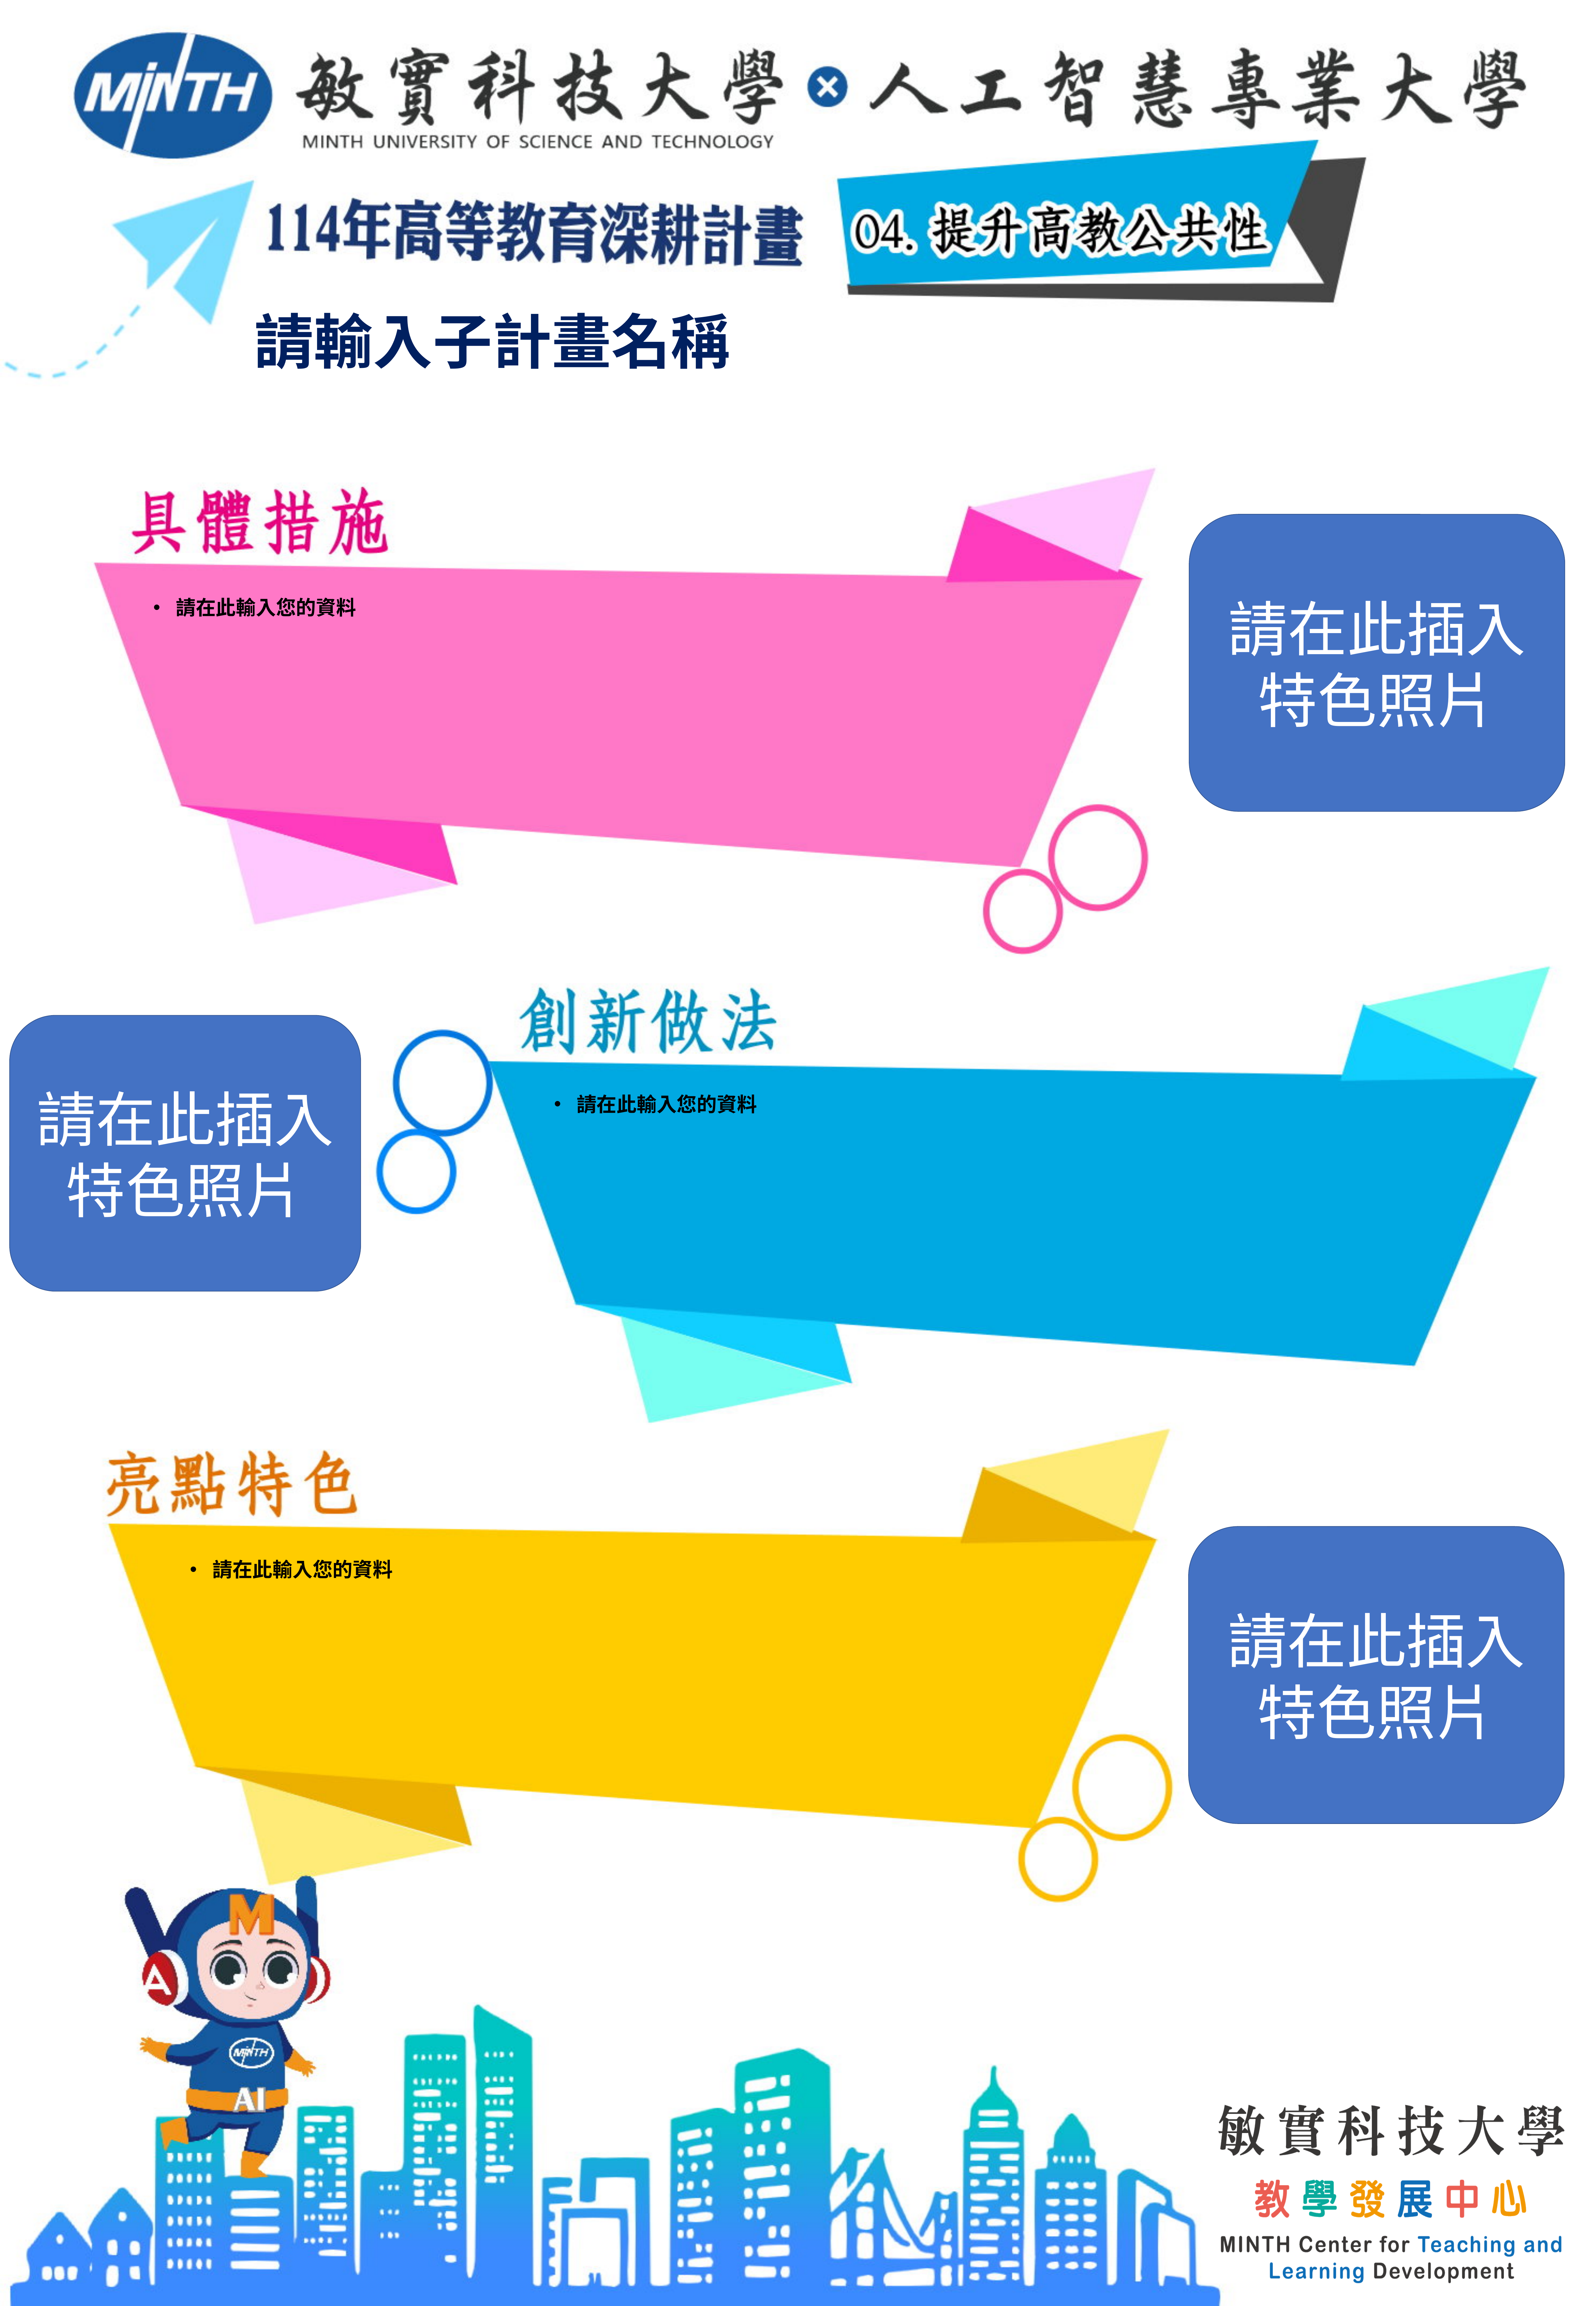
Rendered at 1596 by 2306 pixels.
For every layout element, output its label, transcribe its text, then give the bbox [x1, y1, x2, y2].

text_box 請在此輸入您的資料 [550, 1089, 1472, 1118]
text_box 請輸入子計畫名稱 [250, 302, 995, 378]
text_box 請在此輸入您的資料 [185, 1555, 1108, 1583]
text_box 請在此插入特色照片 [1188, 1526, 1565, 1824]
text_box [1215, 2098, 1564, 2287]
picture [0, 0, 1596, 2306]
text_box 請在此輸入您的資料 [149, 593, 1071, 621]
text_box 請在此插入特色照片 [1189, 514, 1565, 812]
text_box 請在此插入特色照片 [9, 1015, 361, 1292]
